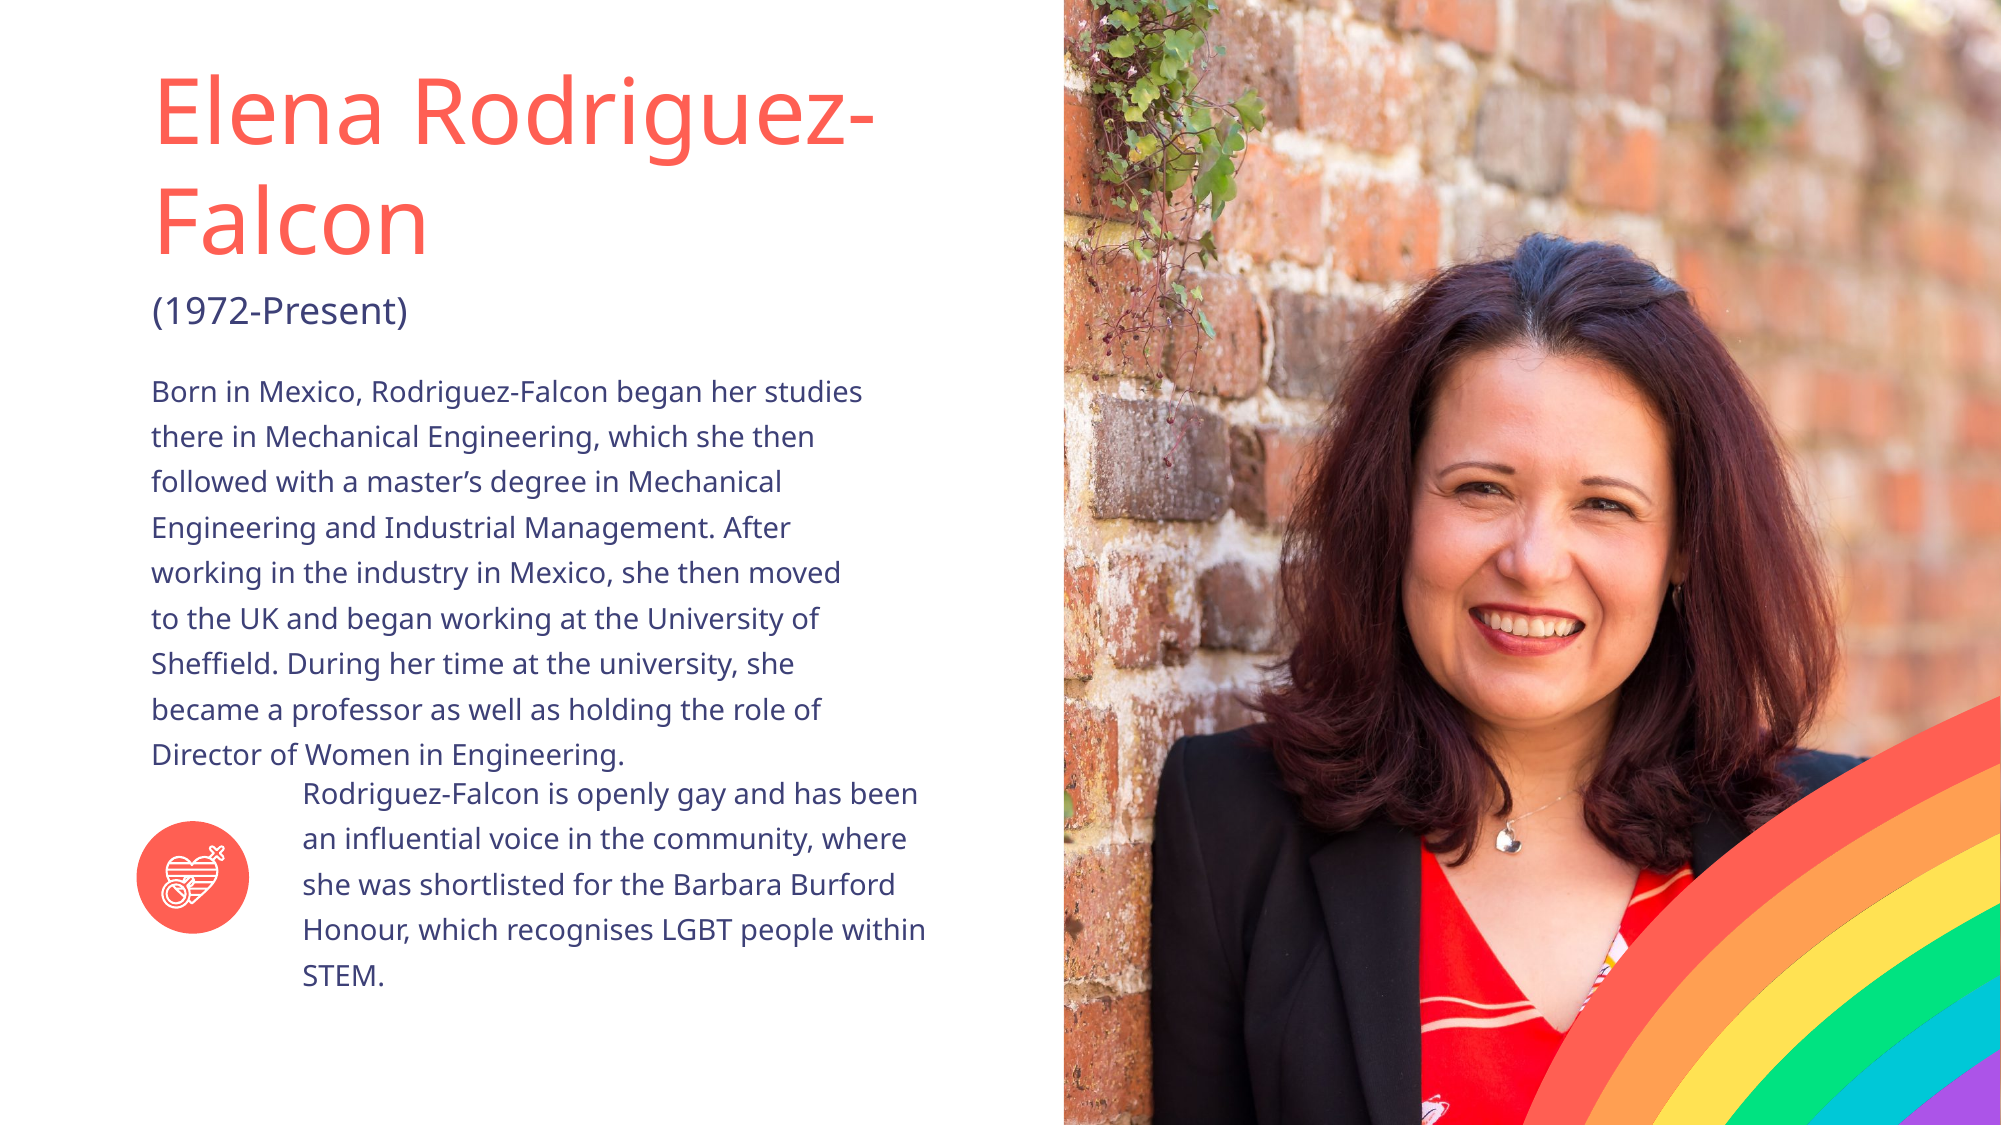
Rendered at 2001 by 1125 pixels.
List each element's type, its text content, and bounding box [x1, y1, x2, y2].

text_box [1457, 293, 2000, 1125]
text_box Born in Mexico, Rodriguez-Falcon began her studies there in Mechanical Engineering, which she then followed with a master’s degree in Mechanical Engineering and Industrial Management. After working in the industry in Mexico, she then moved to the UK and began working at the University of Sheffield. During her time at the university, she became a professor as well as holding the role of Director of Women in Engineering. [136, 355, 886, 779]
text_box Rodriguez-Falcon is openly gay and has been an influential voice in the community, where she was shortlisted for the Barbara Burford Honour, which recognises LGBT people within STEM. [287, 757, 962, 1000]
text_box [136, 821, 250, 934]
picture [1063, 0, 2001, 1125]
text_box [137, 154, 1019, 335]
